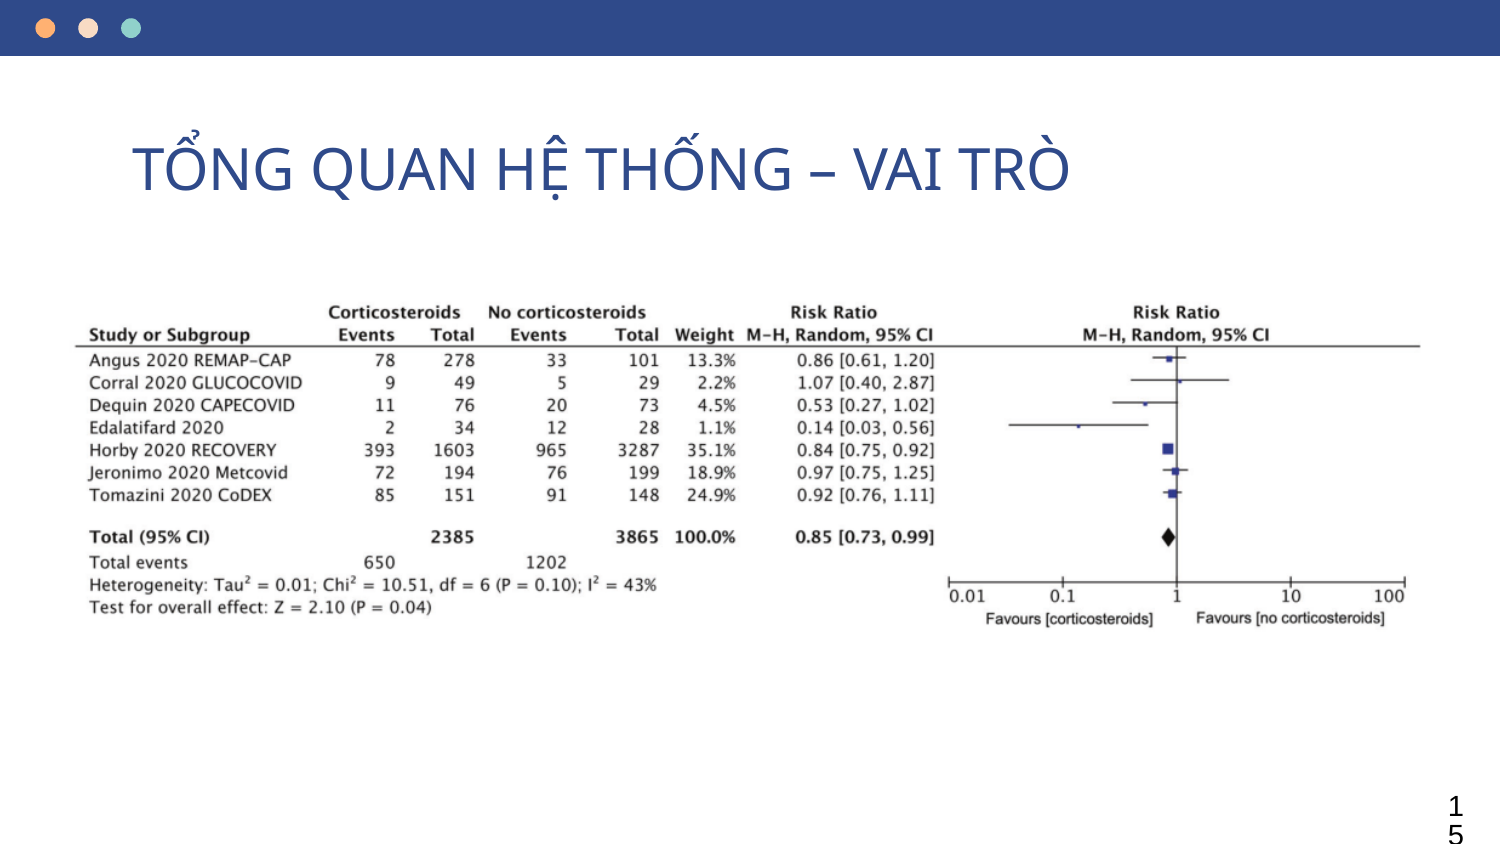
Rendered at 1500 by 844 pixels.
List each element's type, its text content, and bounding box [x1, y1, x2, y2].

title TỔNG QUAN HỆ THỐNG – VAI TRÒ [117, 116, 1300, 194]
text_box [0, 0, 1500, 57]
picture [65, 296, 1435, 636]
text_box 15 [1433, 780, 1479, 830]
